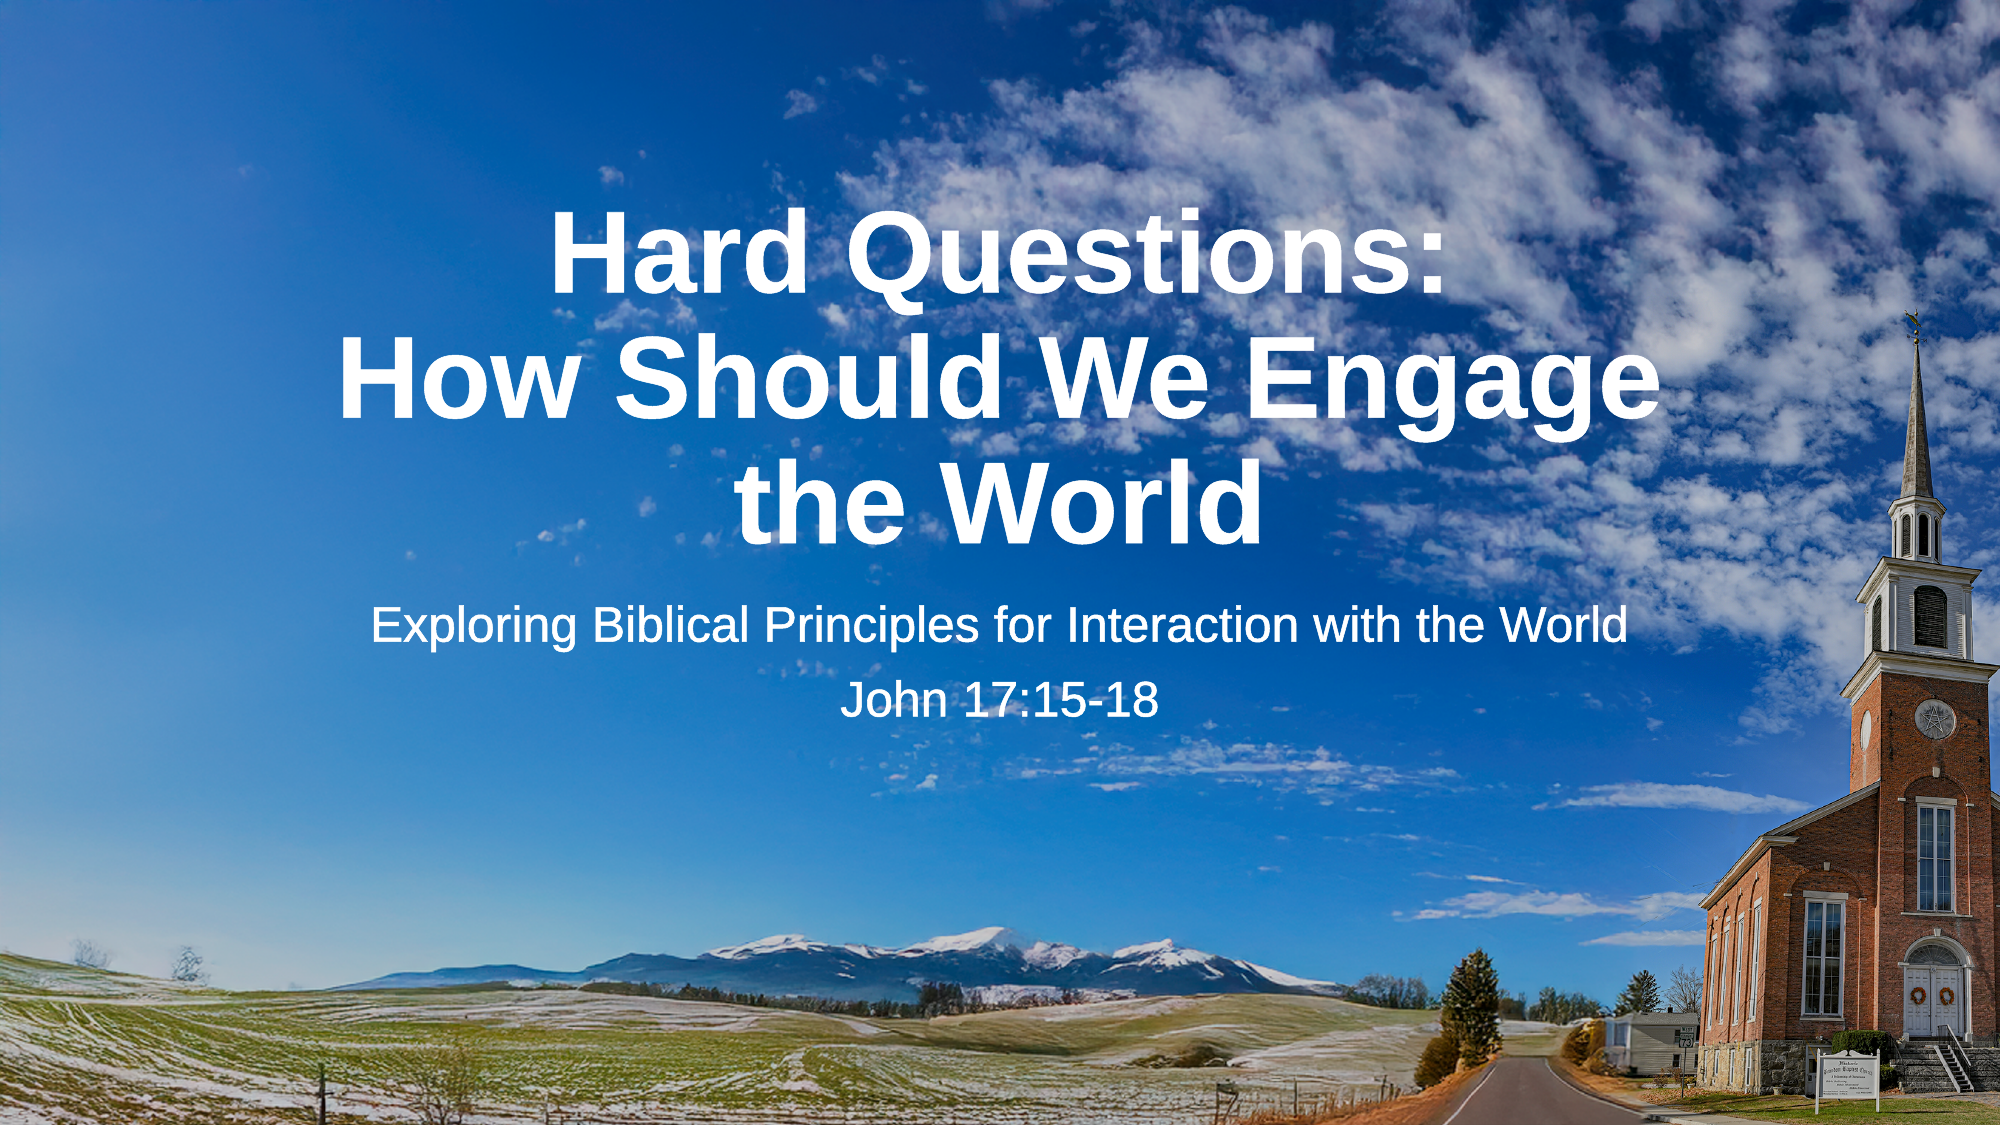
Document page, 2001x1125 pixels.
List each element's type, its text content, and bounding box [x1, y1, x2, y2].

title Hard Questions: How Should We Engage the World [249, 184, 1750, 576]
subtitle Exploring Biblical Principles for Interaction with the World John 17:15-18 [249, 590, 1750, 863]
picture [0, 0, 2000, 1125]
